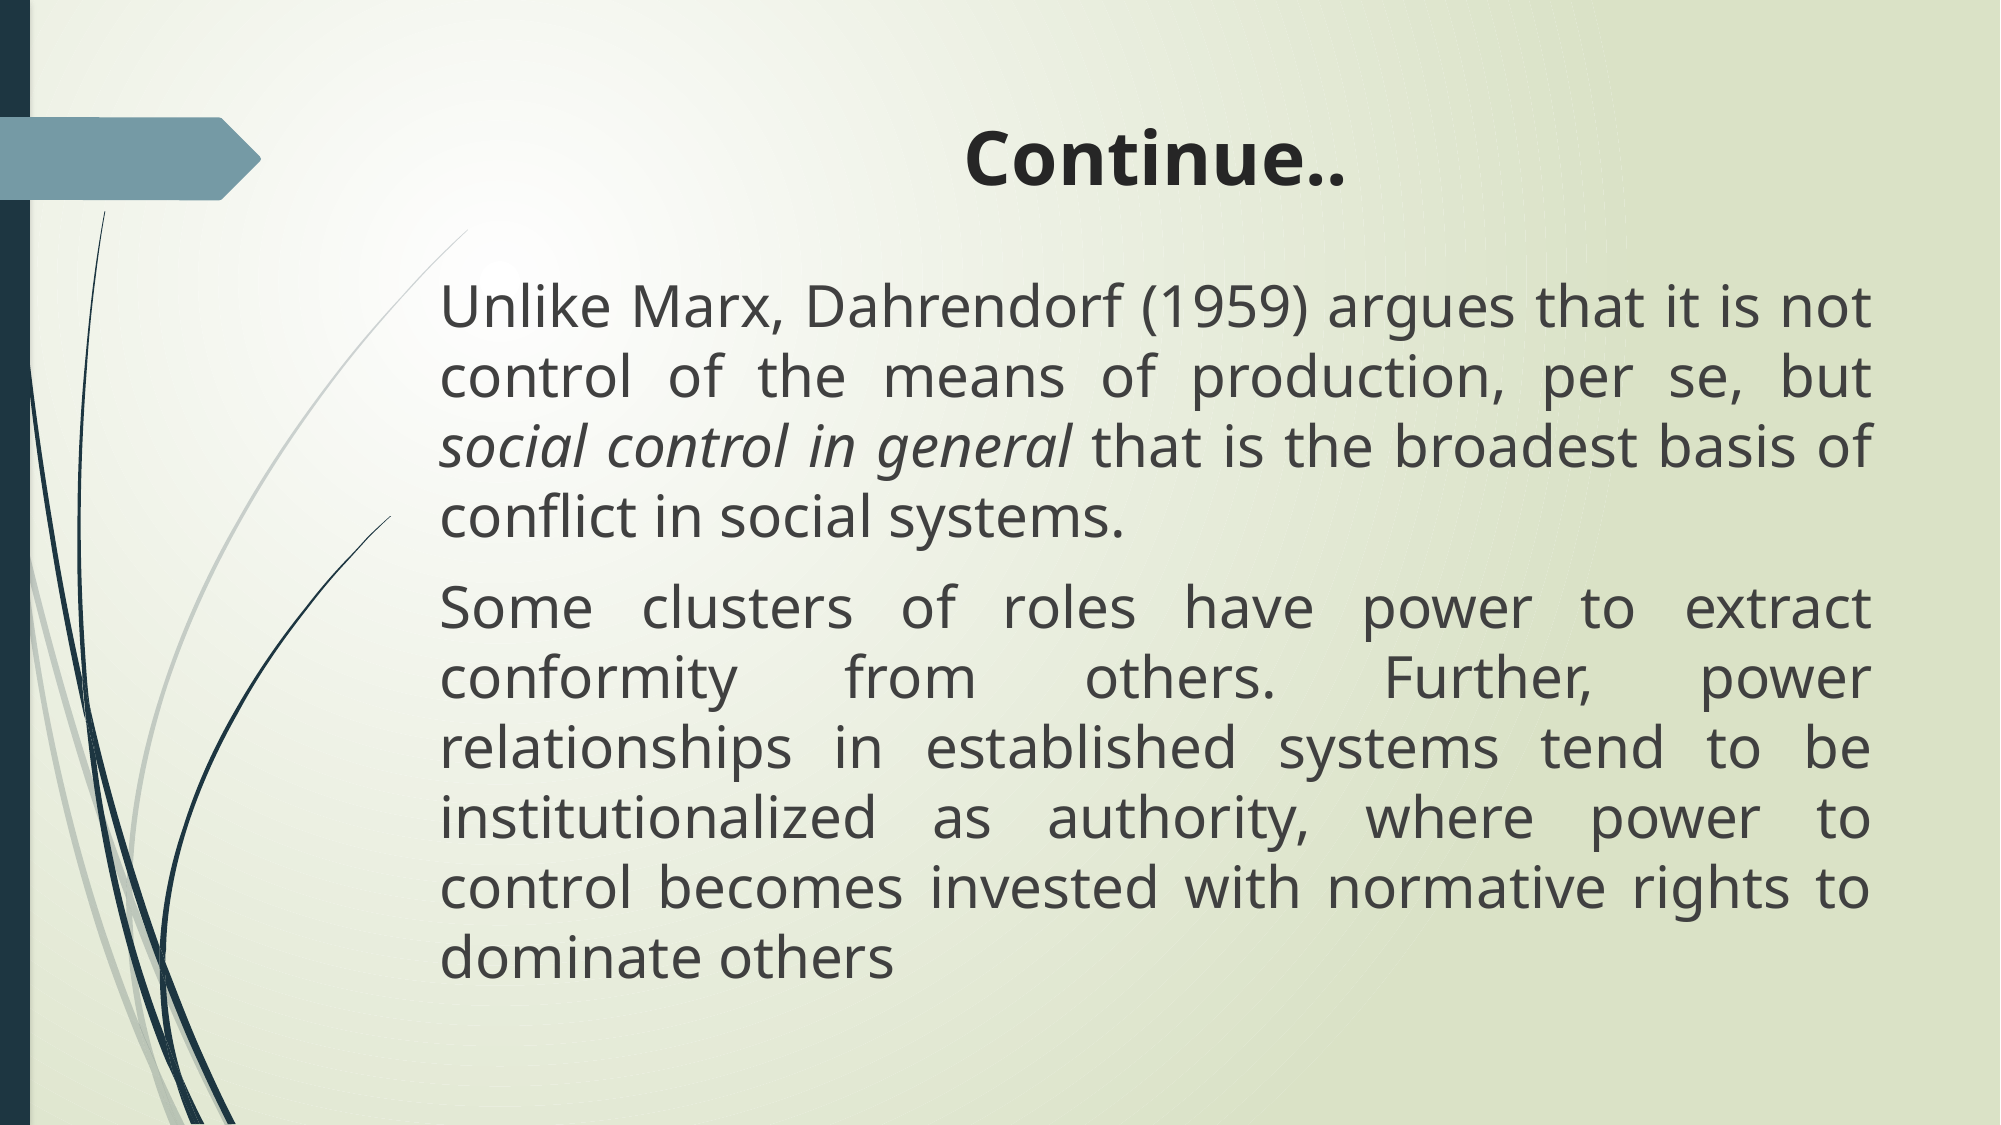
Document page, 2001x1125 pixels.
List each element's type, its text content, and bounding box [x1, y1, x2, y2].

title Continue.. [425, 102, 1888, 258]
list Unlike Marx, Dahrendorf (1959) argues that it is not control of the means of production, per se, but social control in general that is the broadest basis of conflict in social systems. Some clusters of roles have power to extract conformity from others. Further, power relationships in established systems tend to be institutionalized as authority, where power to control becomes invested with normative rights to dominate others [424, 261, 1888, 1000]
